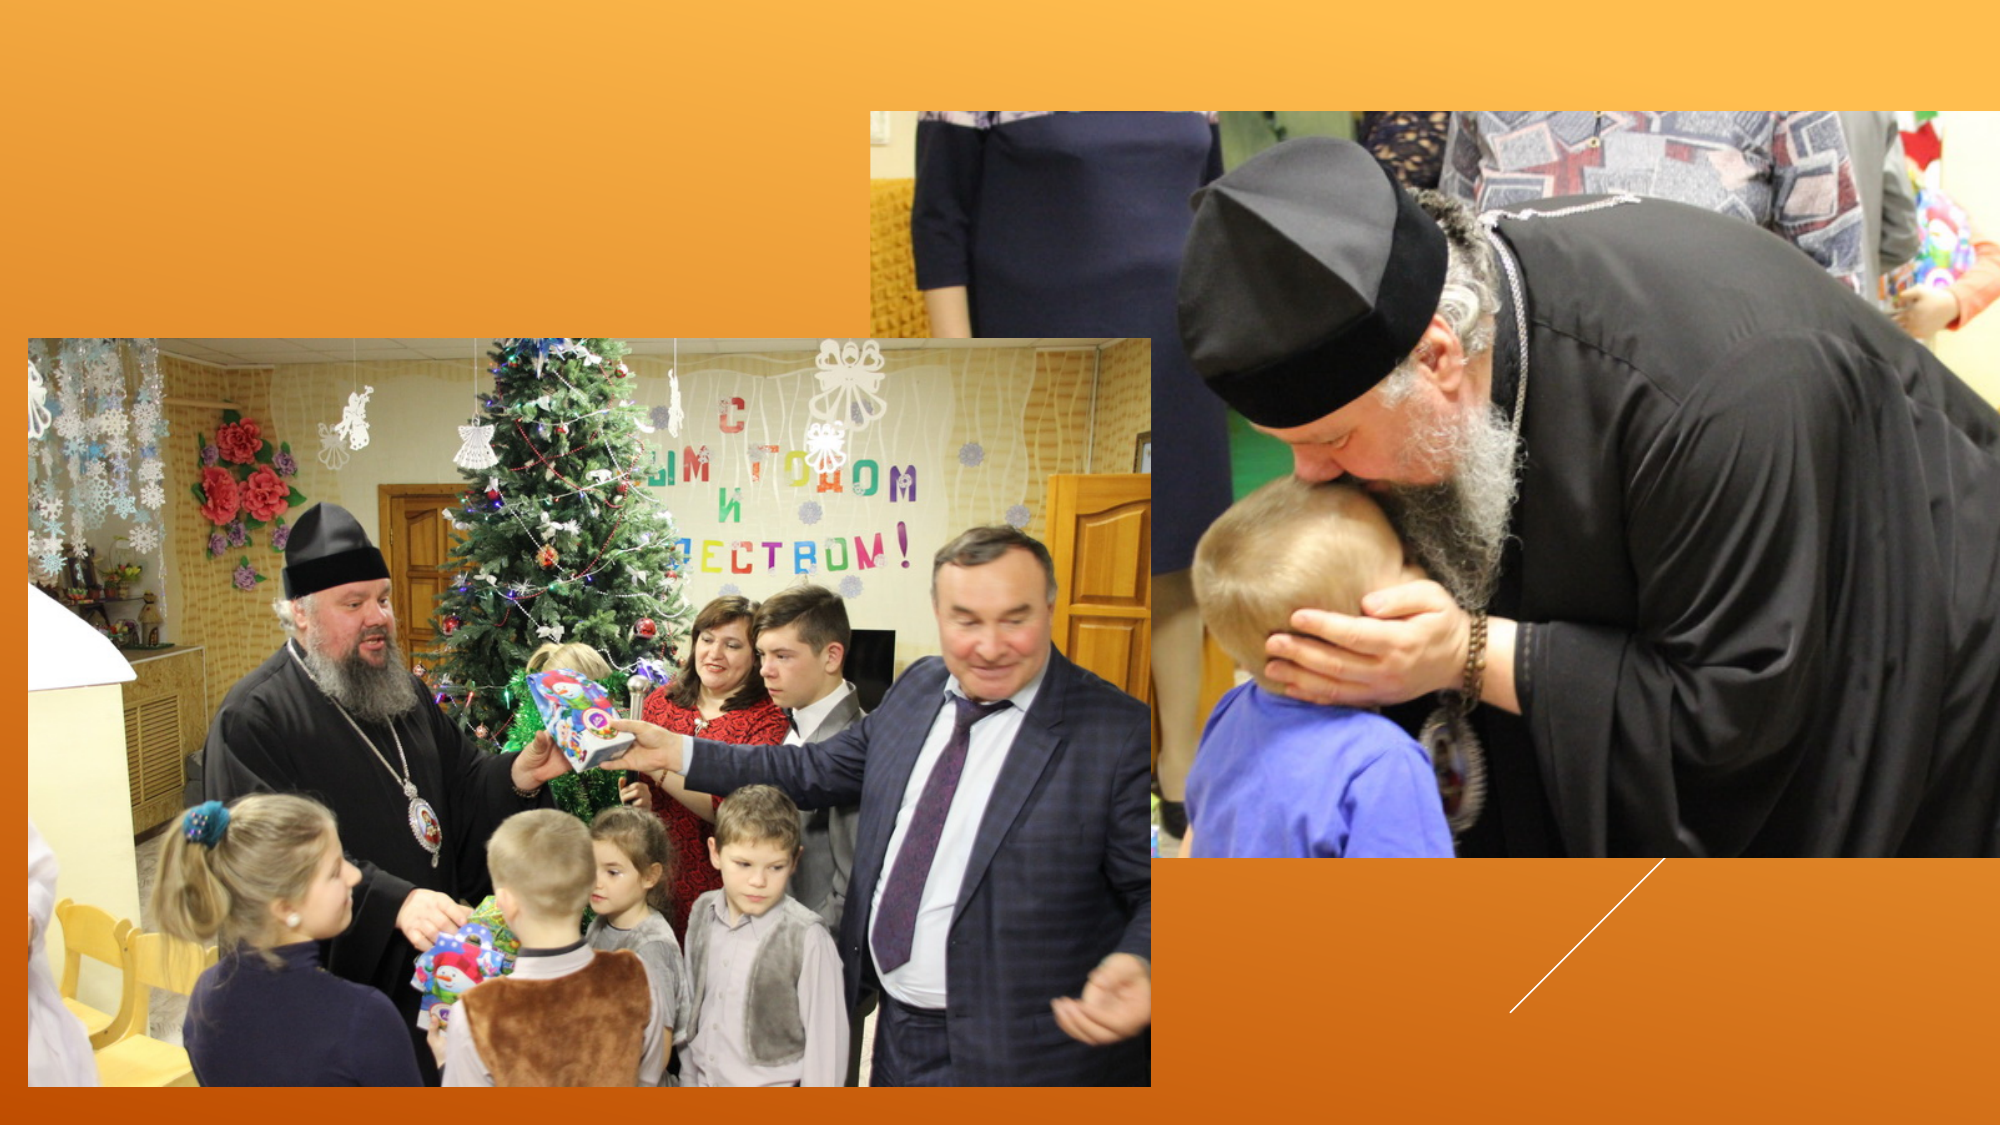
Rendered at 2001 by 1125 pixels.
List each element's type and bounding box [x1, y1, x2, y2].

picture [28, 110, 2000, 1087]
